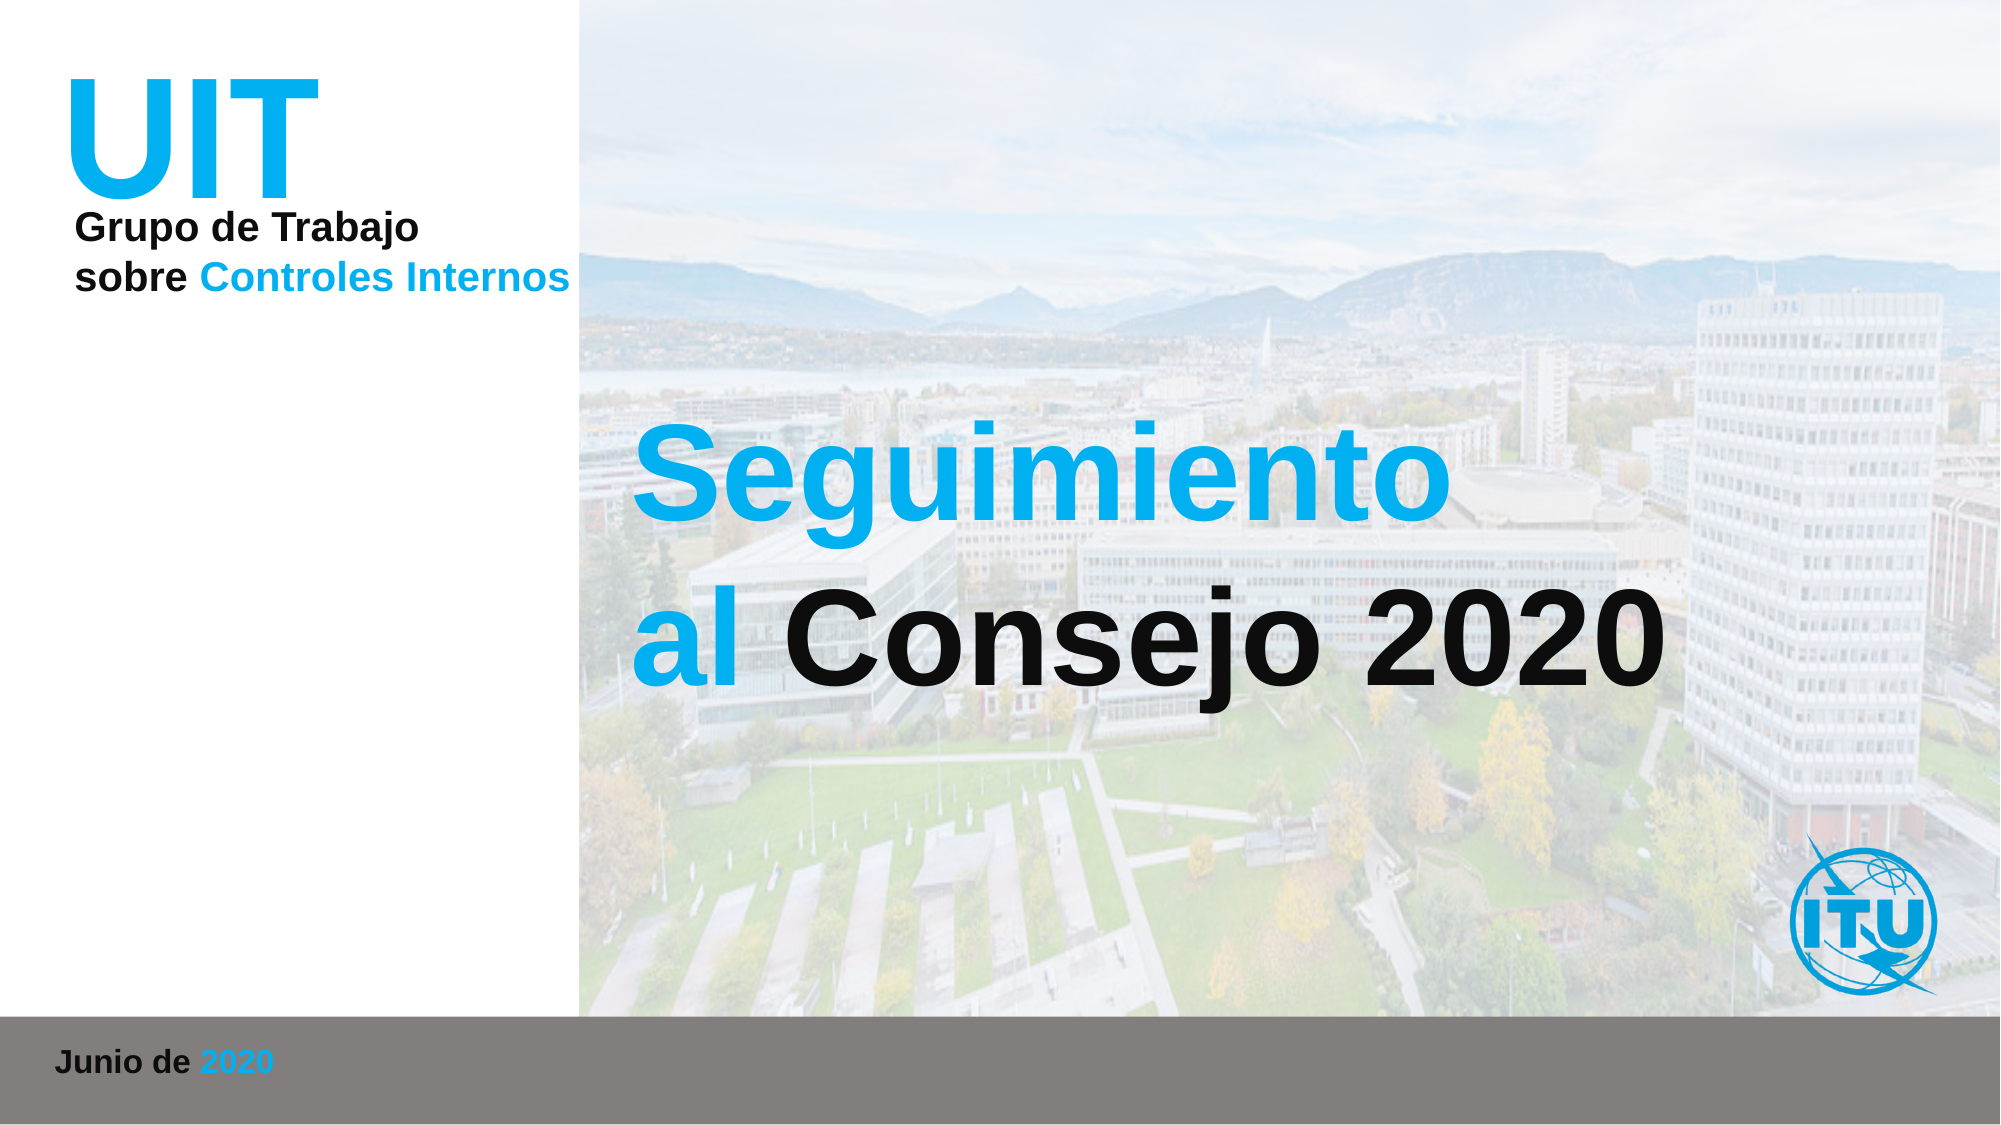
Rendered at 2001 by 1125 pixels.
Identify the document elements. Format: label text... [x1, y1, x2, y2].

text_box Grupo de Trabajo sobre Controles Internos [429, 192, 579, 308]
text_box UIT [0, 0, 429, 356]
text_box [0, 1016, 2000, 1125]
text_box Junio de 2020 [39, 1032, 290, 1088]
picture [579, 0, 2000, 1017]
